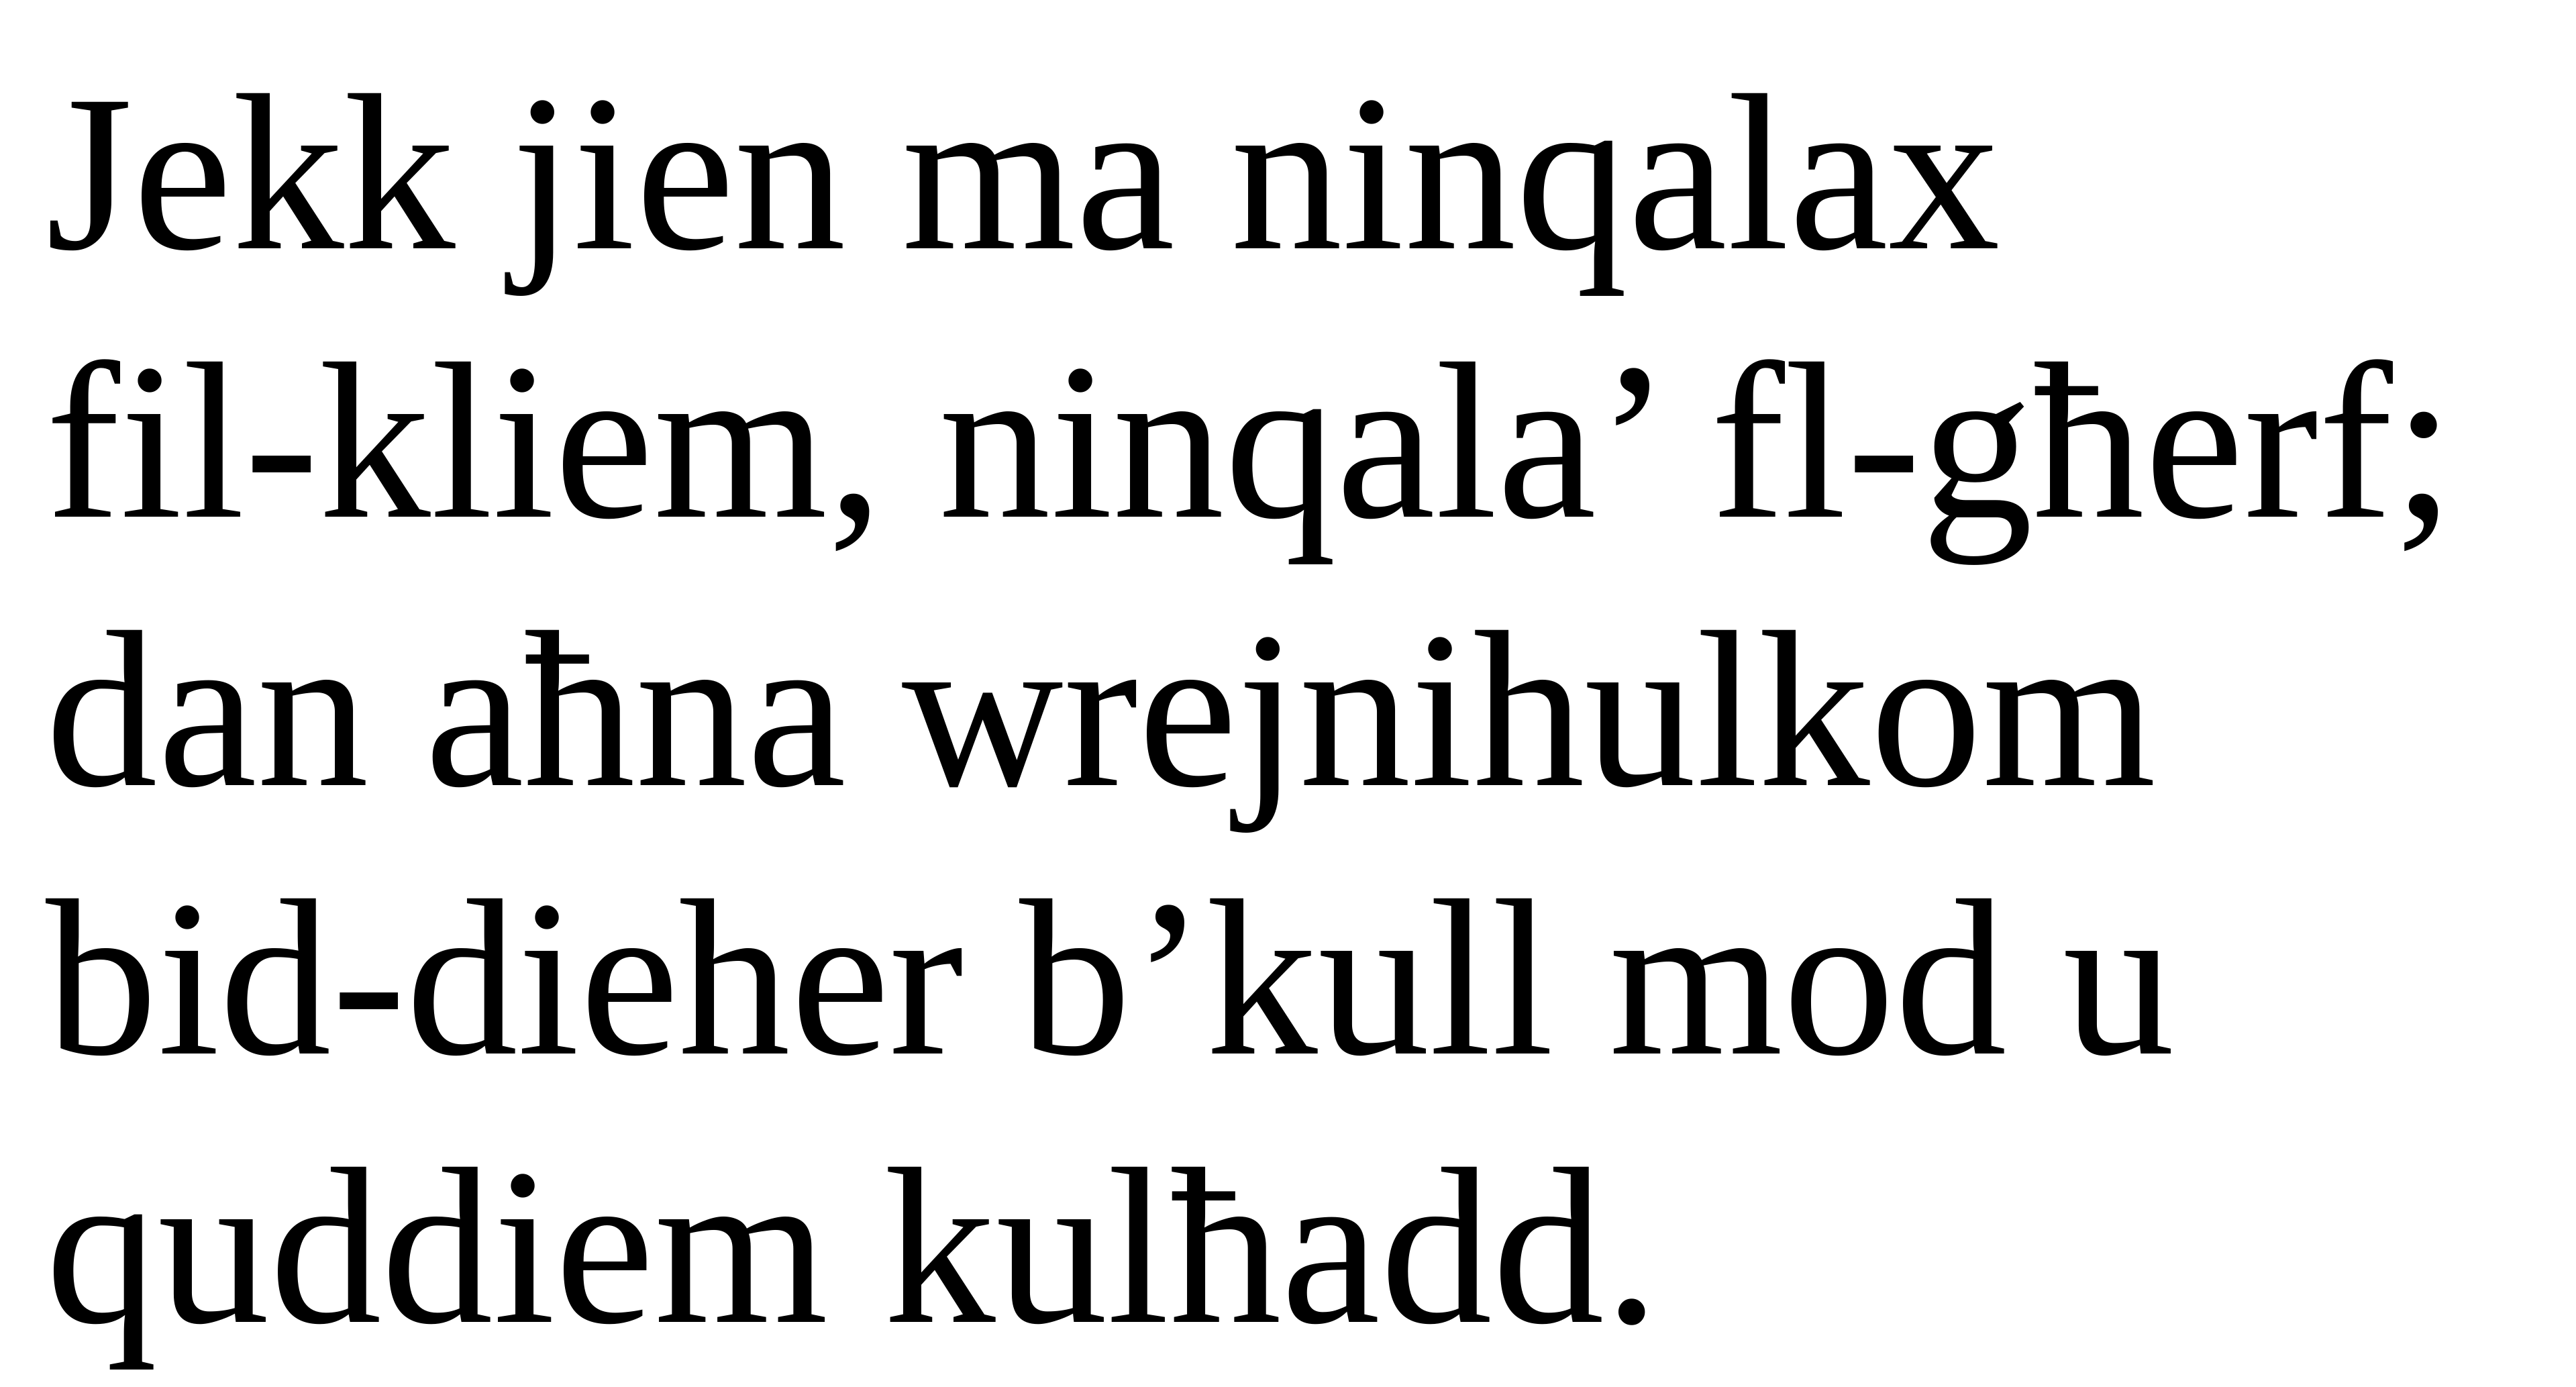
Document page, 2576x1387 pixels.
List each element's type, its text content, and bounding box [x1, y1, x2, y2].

list Jekk jien ma ninqalax fil-kliem, ninqala’ fl-għerf; dan aħna wrejnihulkom bid-dieher b’kull mod u quddiem kulħadd. [28, 15, 2540, 1376]
